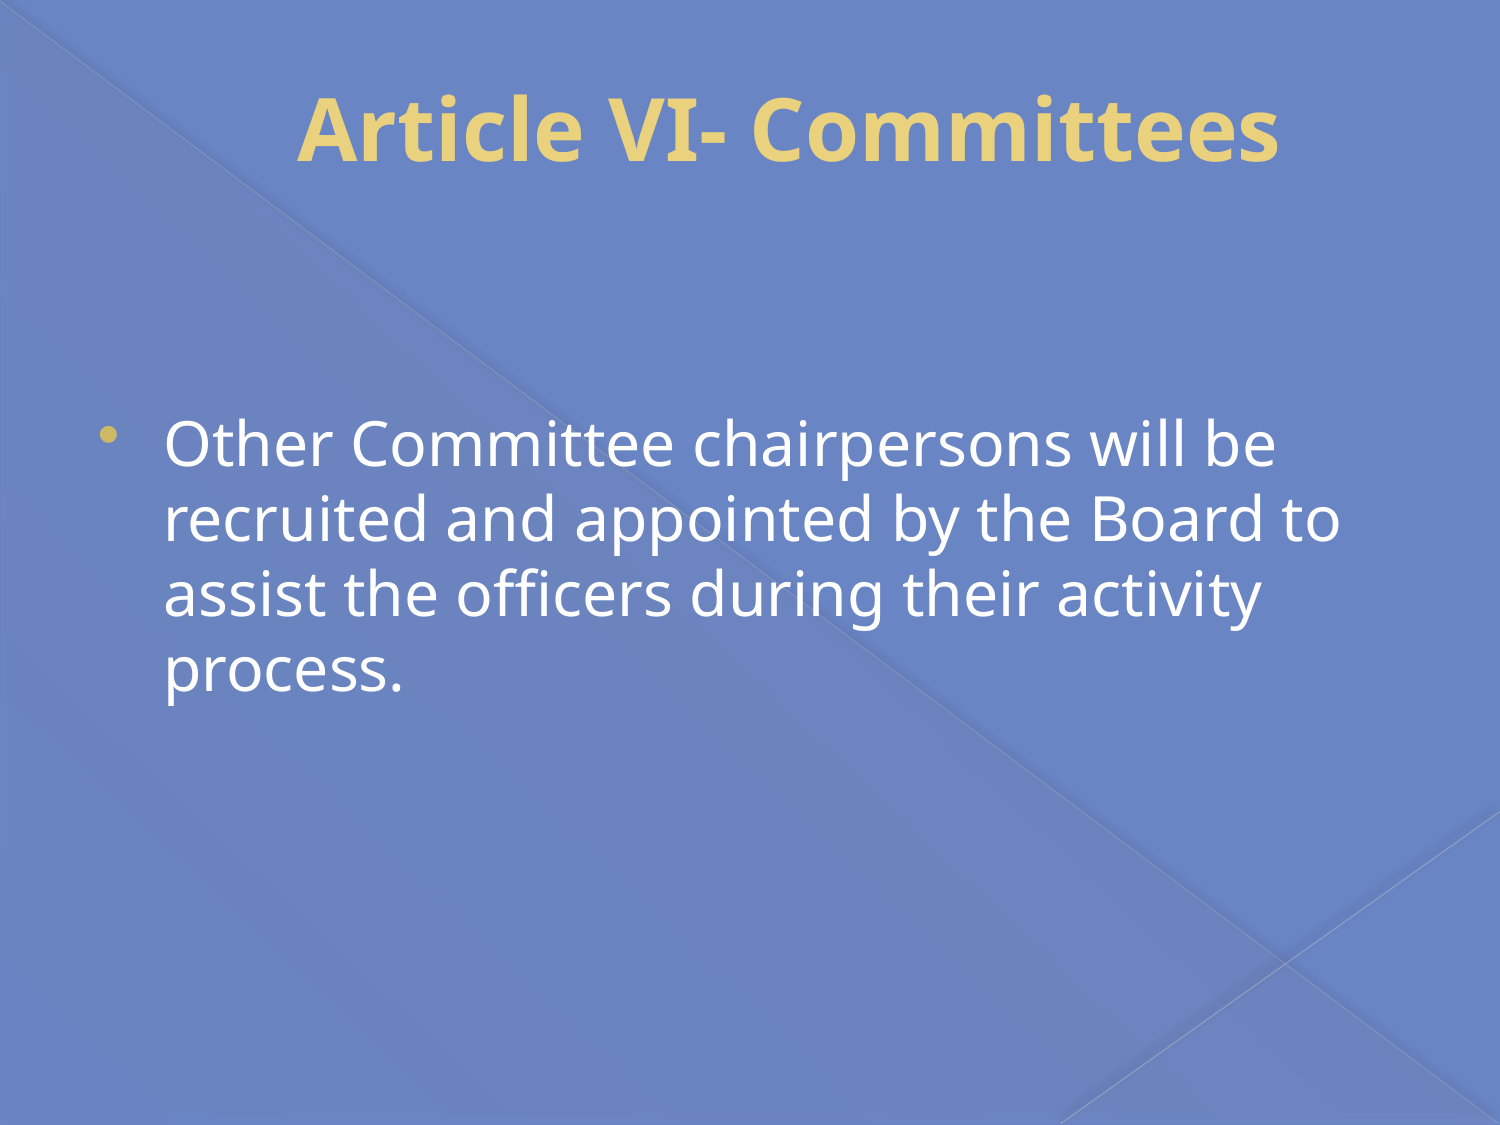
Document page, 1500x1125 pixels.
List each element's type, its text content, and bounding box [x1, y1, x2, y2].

title Article VI- Committees [75, 43, 1425, 209]
list Other Committee chairpersons will be recruited and appointed by the Board to assist the officers during their activity process. [75, 308, 1425, 1059]
